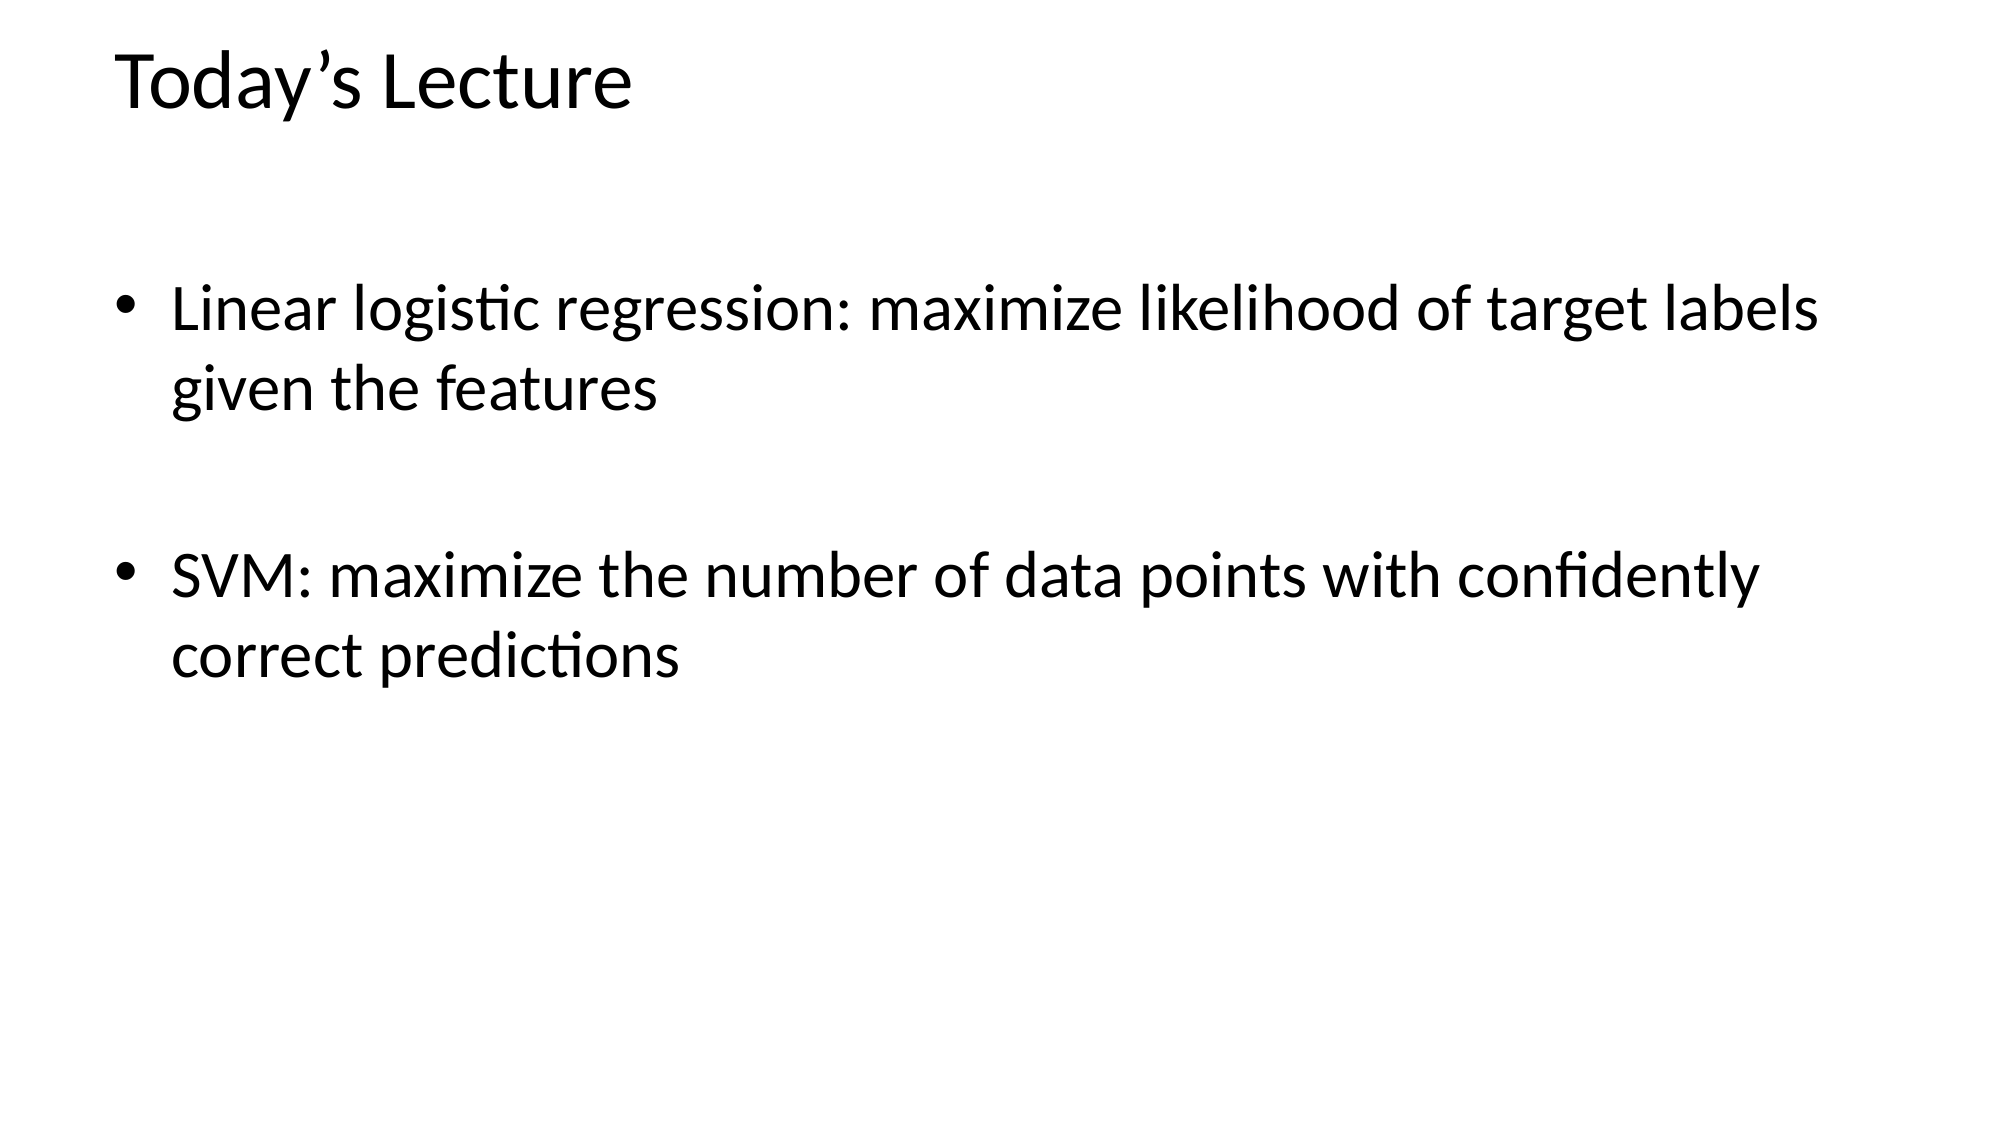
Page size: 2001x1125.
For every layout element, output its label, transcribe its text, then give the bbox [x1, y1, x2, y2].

list Linear logistic regression: maximize likelihood of target labels given the features SVM: maximize the number of data points with confidently correct predictions [99, 162, 1900, 1005]
title Today’s Lecture [99, 0, 1900, 150]
